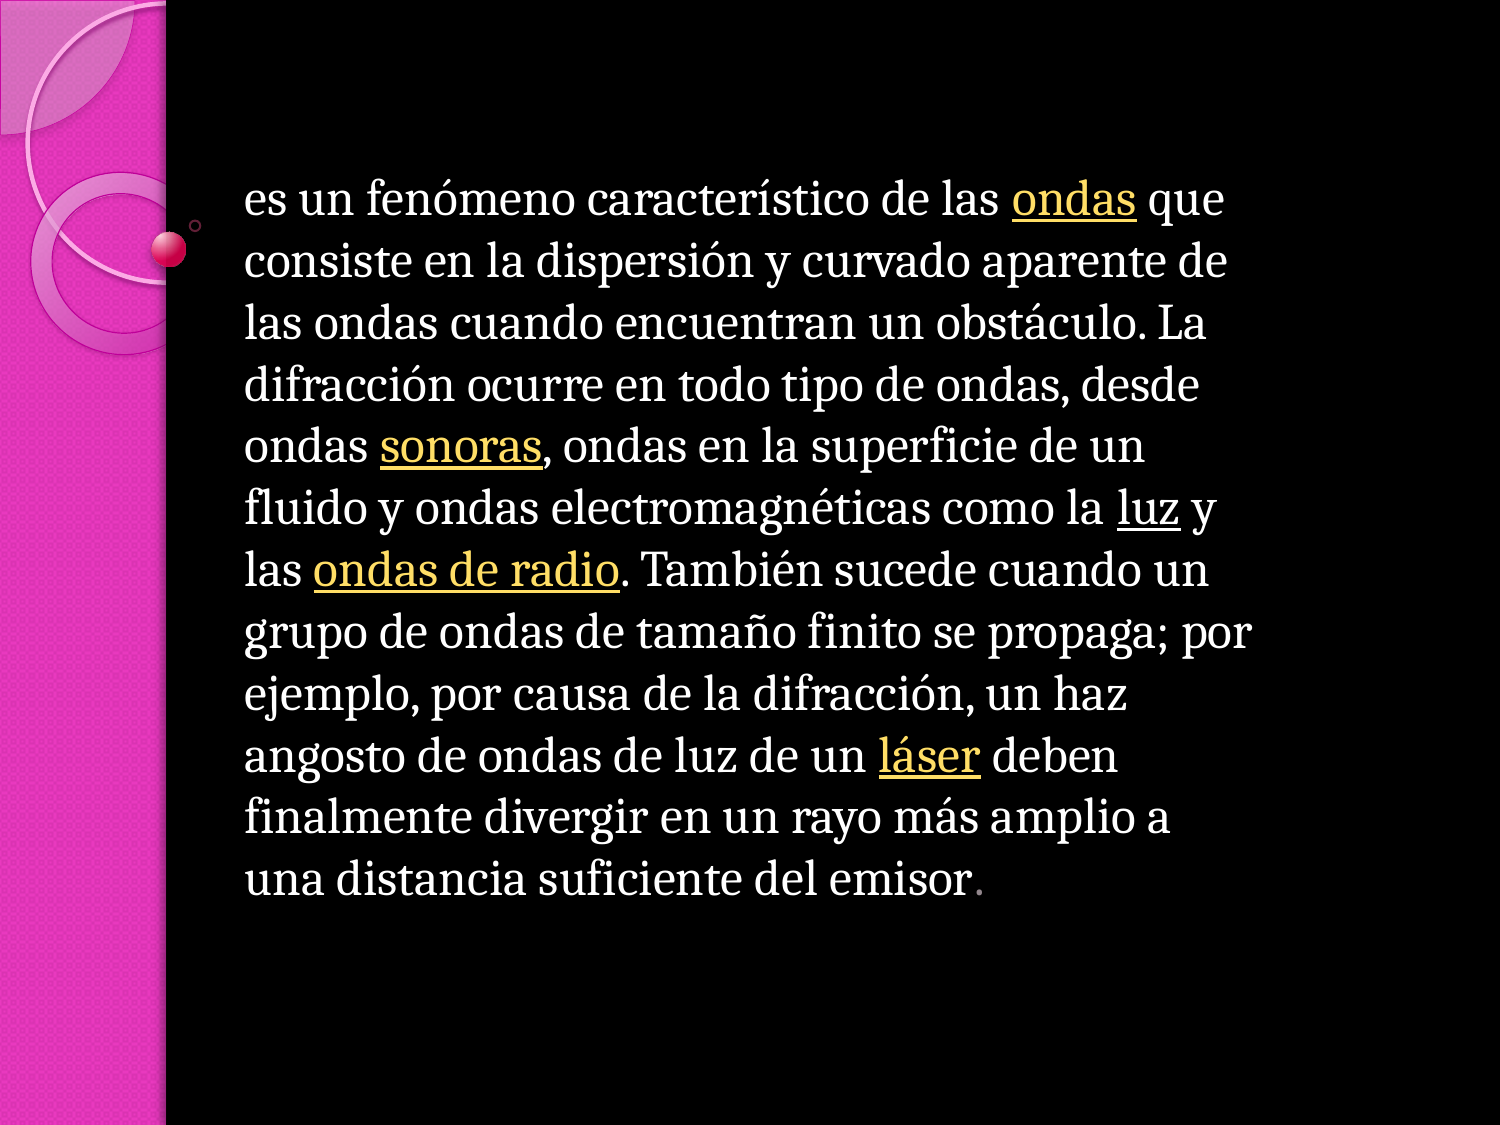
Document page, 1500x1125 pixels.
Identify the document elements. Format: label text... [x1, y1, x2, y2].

subtitle es un fenómeno característico de las ondas que consiste en la dispersión y curvado aparente de las ondas cuando encuentran un obstáculo. La difracción ocurre en todo tipo de ondas, desde ondas sonoras, ondas en la superficie de un fluido y ondas electromagnéticas como la luz y las ondas de radio. También sucede cuando un grupo de ondas de tamaño finito se propaga; por ejemplo, por causa de la difracción, un haz angosto de ondas de luz de un láser deben finalmente divergir en un rayo más amplio a una distancia suficiente del emisor. [225, 164, 1275, 925]
